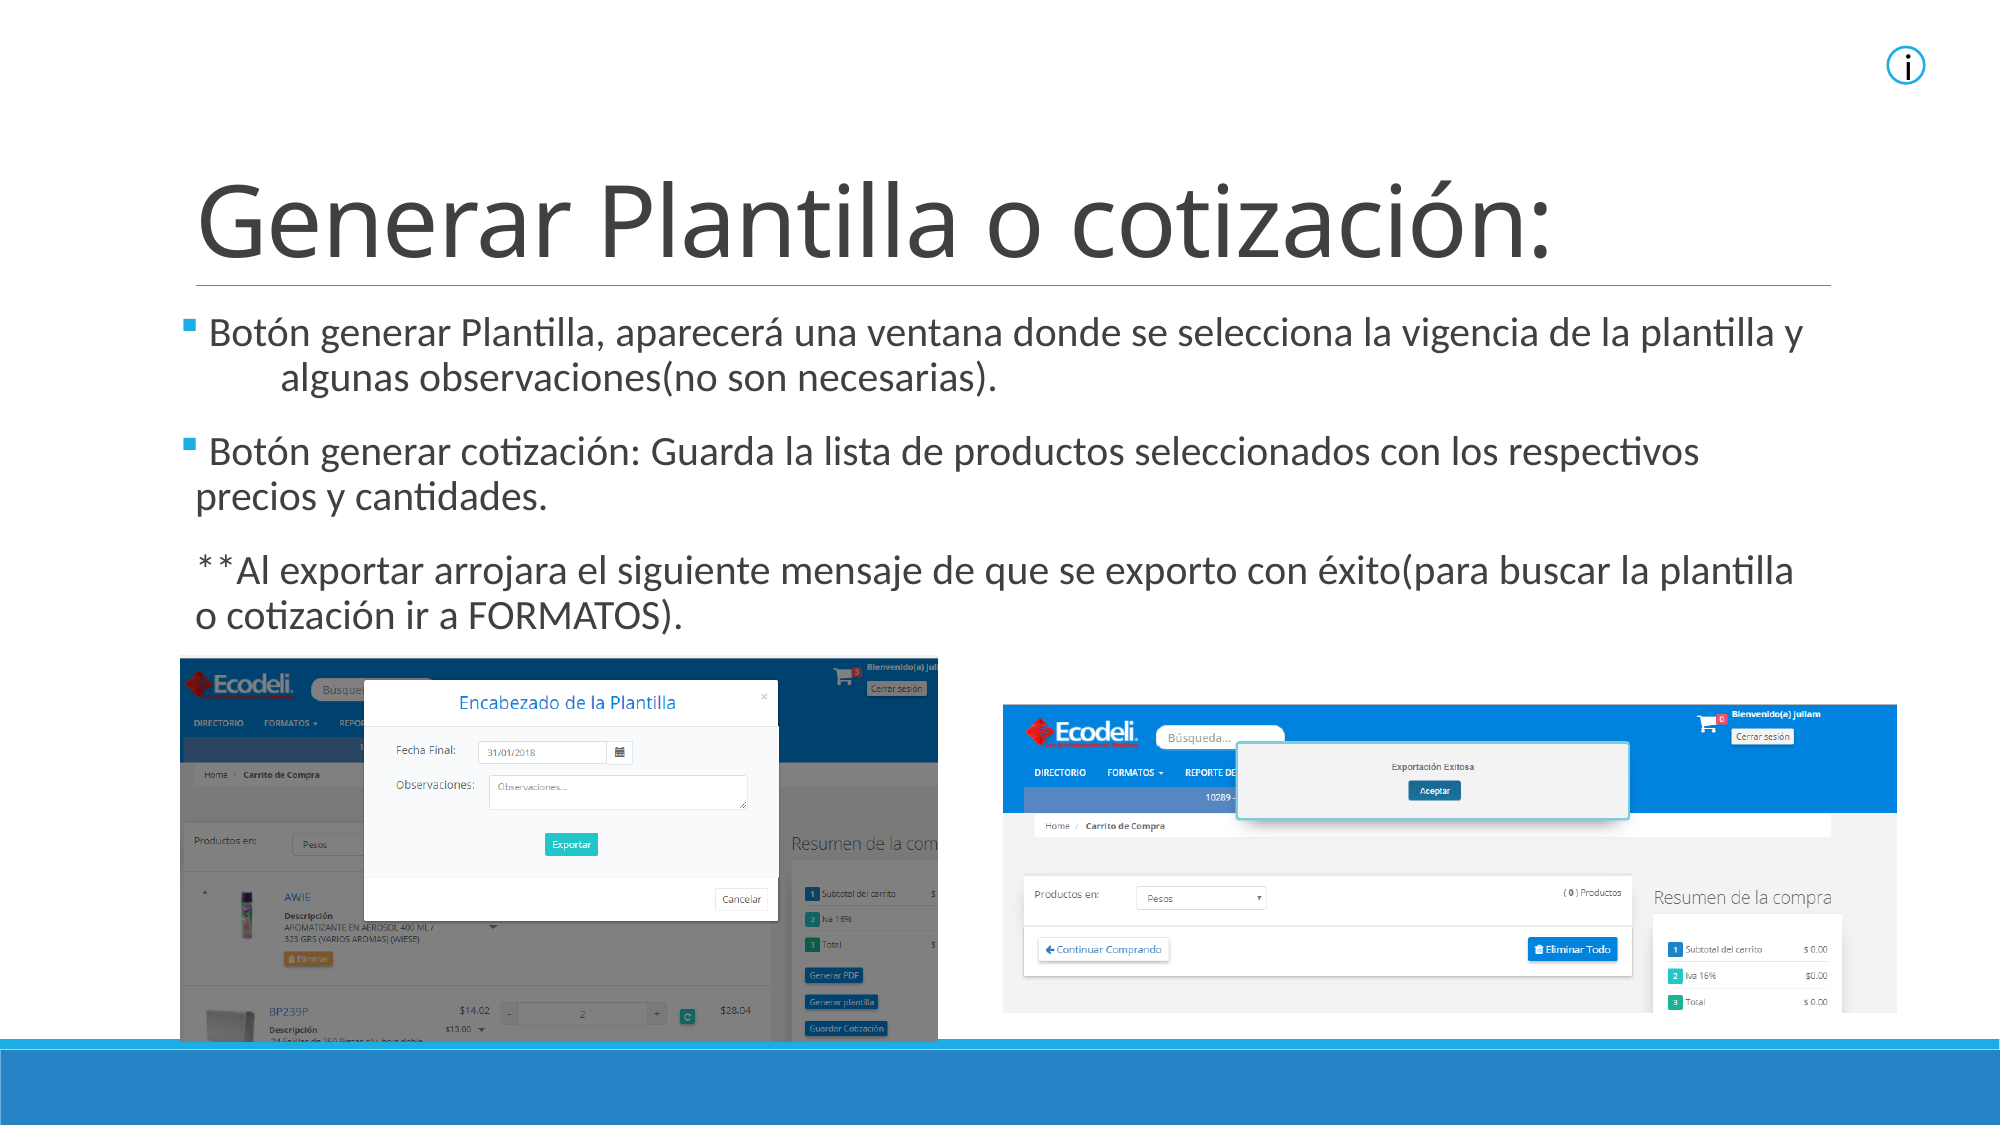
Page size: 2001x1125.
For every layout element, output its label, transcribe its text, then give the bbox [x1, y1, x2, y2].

list Botón generar Plantilla, aparecerá una ventana donde se selecciona la vigencia de la plantilla y algunas observaciones(no son necesarias). Botón generar cotización: Guarda la lista de productos seleccionados con los respectivos precios y cantidades. **Al exportar arrojara el siguiente mensaje de que se exporto con éxito(para buscar la plantilla o cotización ir a FORMATOS). [180, 302, 1810, 963]
title Generar Plantilla o cotización: [180, 47, 1830, 285]
picture [1003, 704, 1897, 1013]
picture [179, 654, 938, 1042]
text_box i [1886, 45, 1926, 85]
